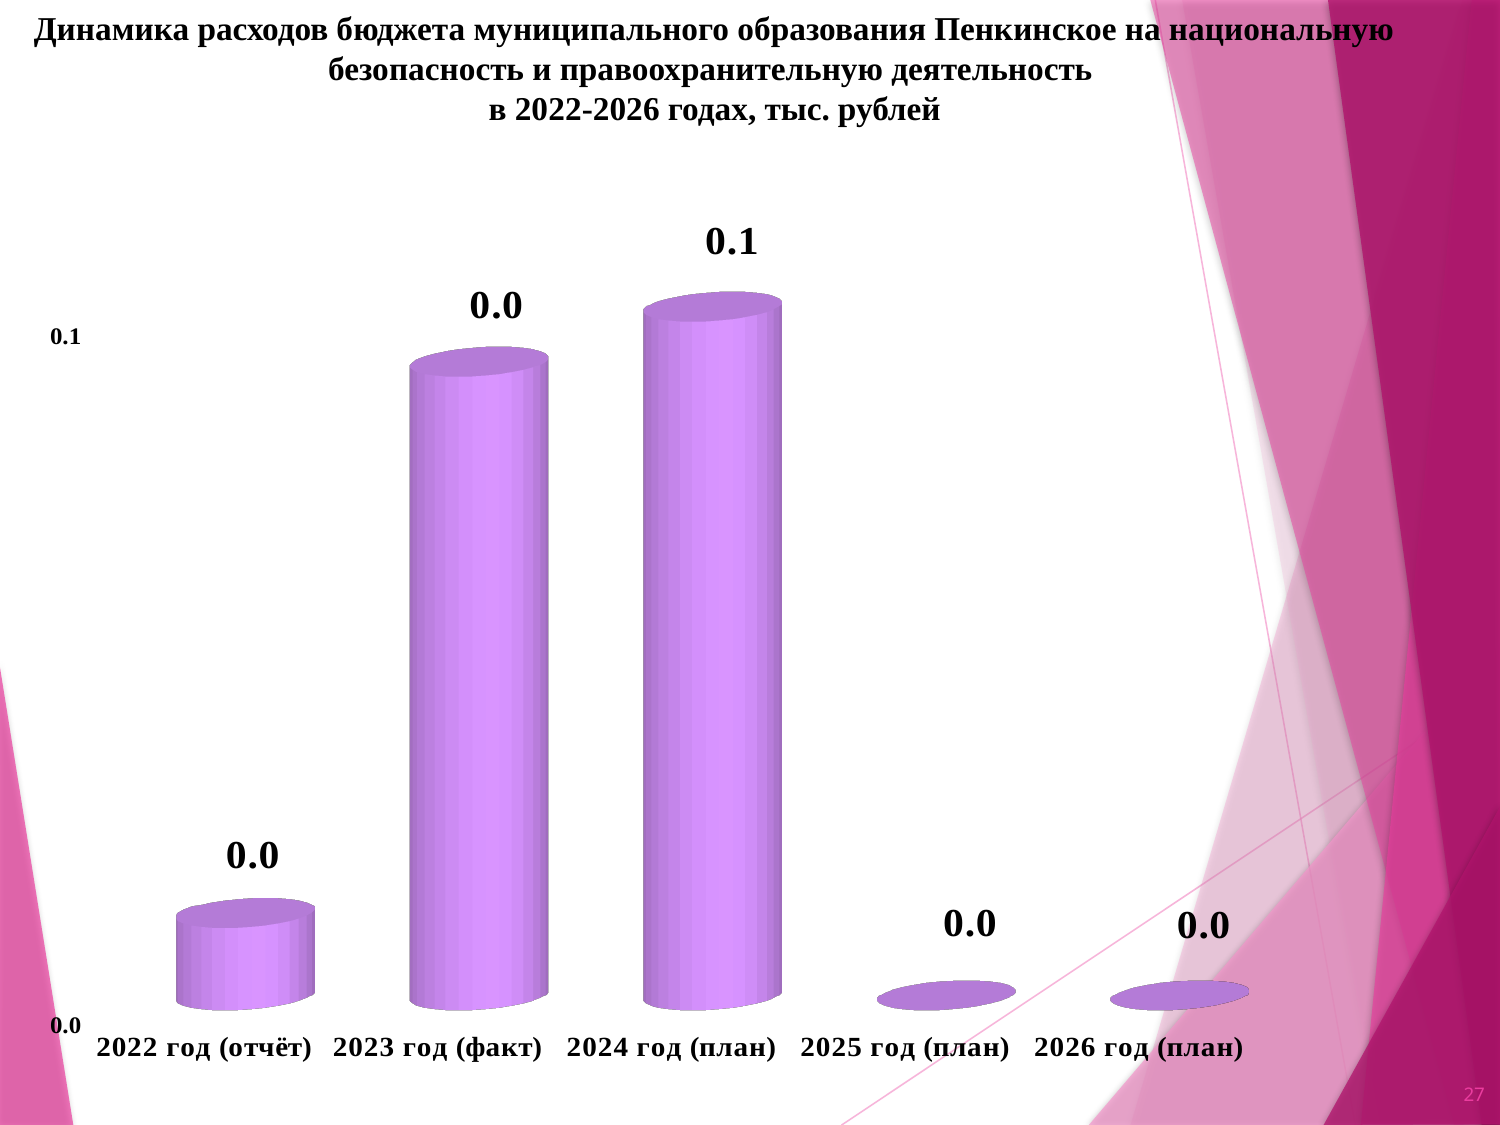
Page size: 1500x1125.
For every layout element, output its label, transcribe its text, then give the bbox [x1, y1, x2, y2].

title Динамика расходов бюджета муниципального образования Пенкинское на национальную безопасность и правоохранительную деятельность в 2022-2026 годах, тыс. рублей [0, 0, 1430, 182]
slide_number 27 [1429, 1065, 1500, 1125]
chart [0, 218, 1360, 1125]
